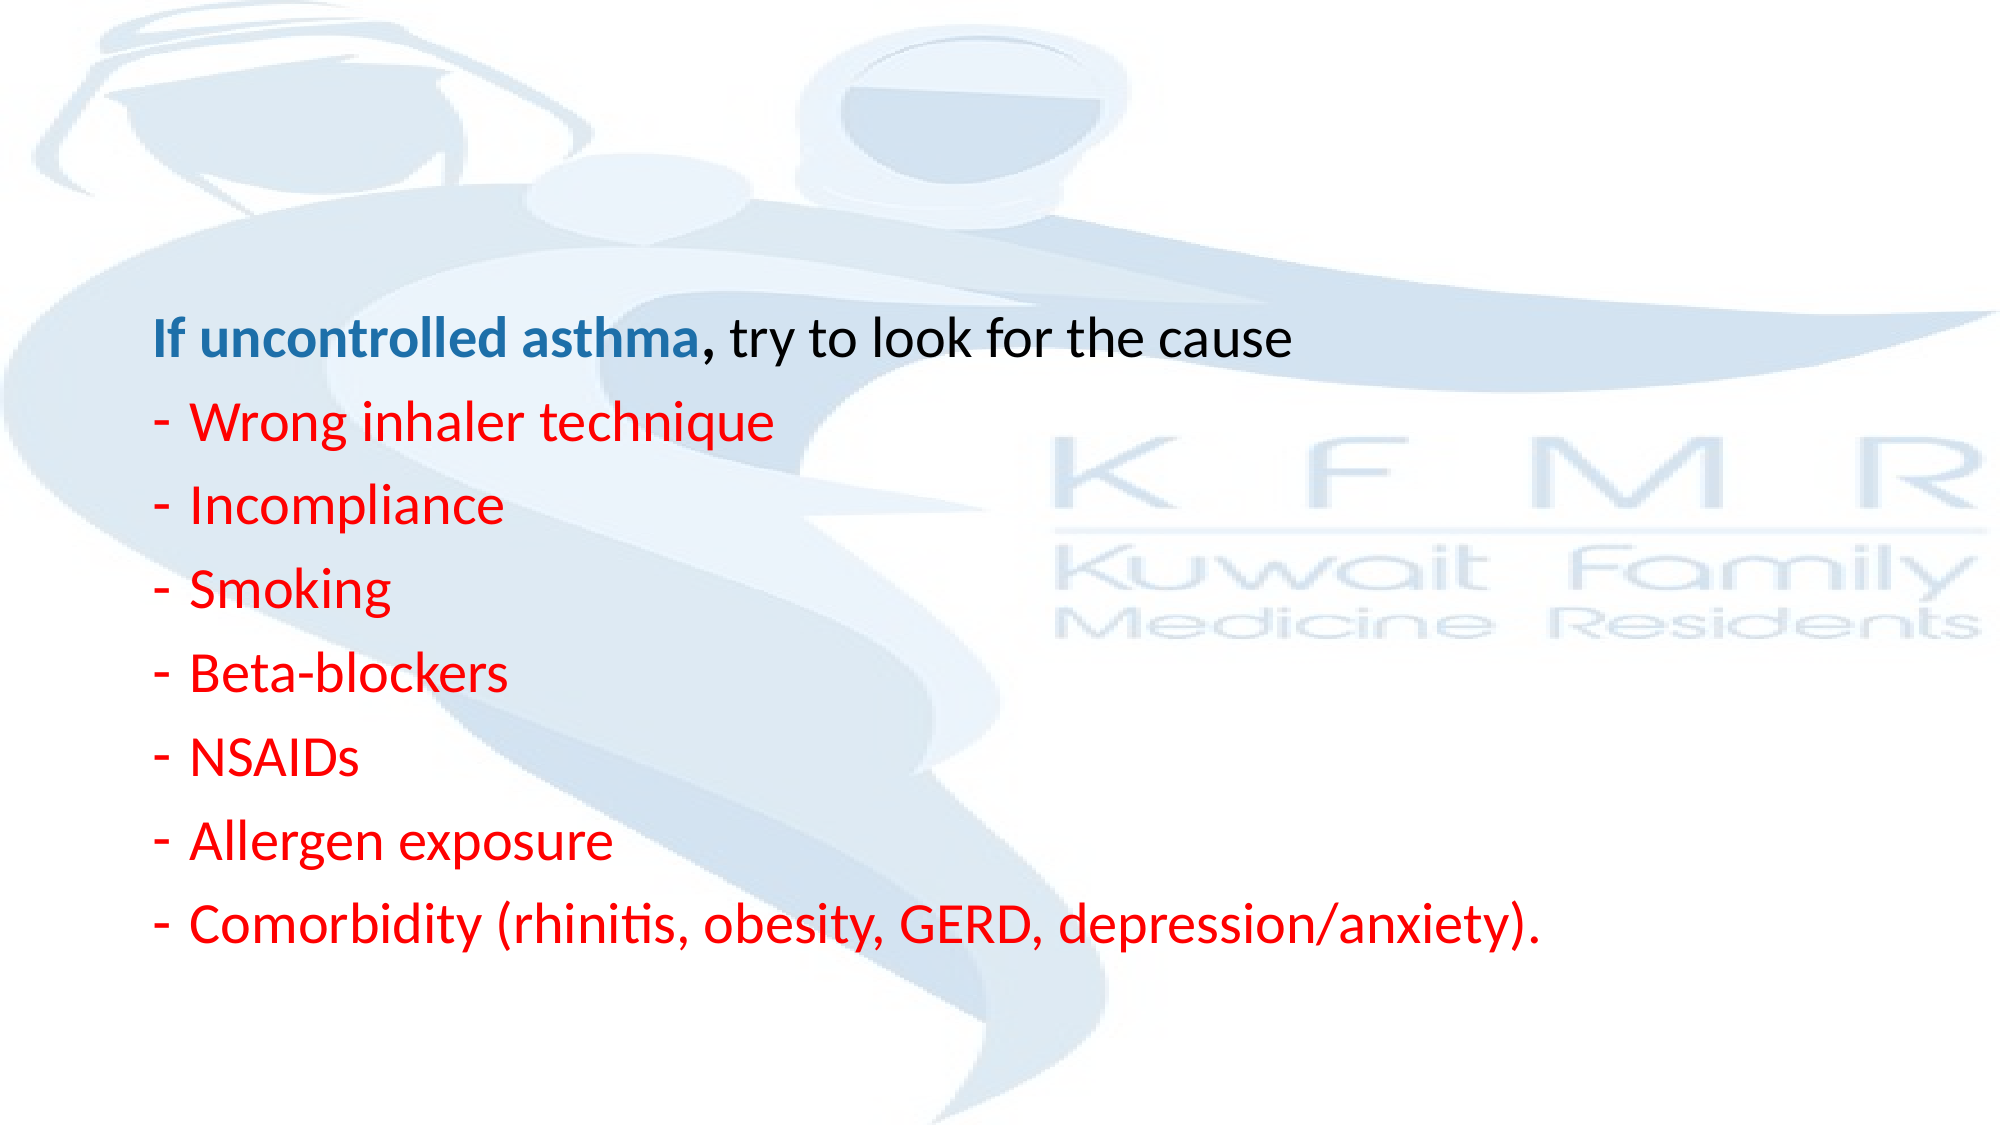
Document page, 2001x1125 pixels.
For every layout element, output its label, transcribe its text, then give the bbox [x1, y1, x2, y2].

list If uncontrolled asthma, try to look for the cause Wrong inhaler technique Incompliance Smoking Beta-blockers NSAIDs Allergen exposure Comorbidity (rhinitis, obesity, GERD, depression/anxiety). [137, 299, 1863, 1014]
